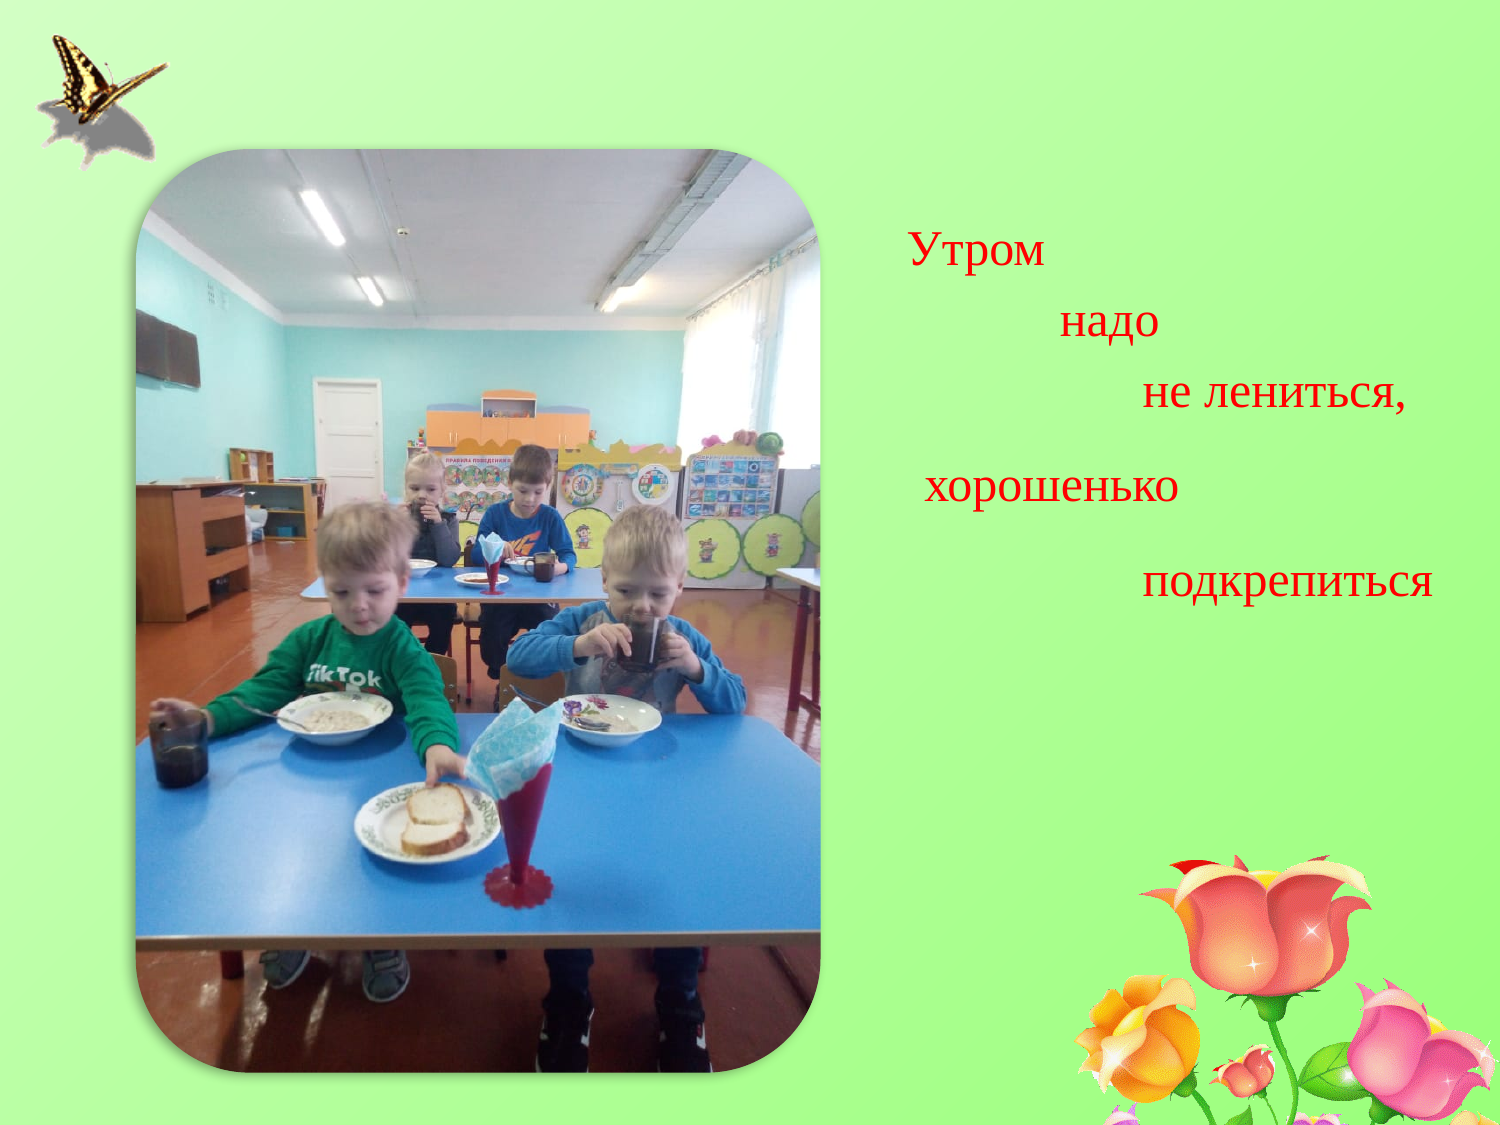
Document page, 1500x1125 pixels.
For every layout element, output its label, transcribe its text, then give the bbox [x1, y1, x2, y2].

text_box не лениться, [1128, 349, 1471, 425]
text_box хорошенько [868, 444, 1247, 520]
text_box подкрепиться [1128, 538, 1500, 614]
picture [35, 23, 821, 1073]
text_box надо [1045, 278, 1247, 354]
text_box Утром [891, 208, 1128, 283]
picture [1074, 855, 1500, 1125]
